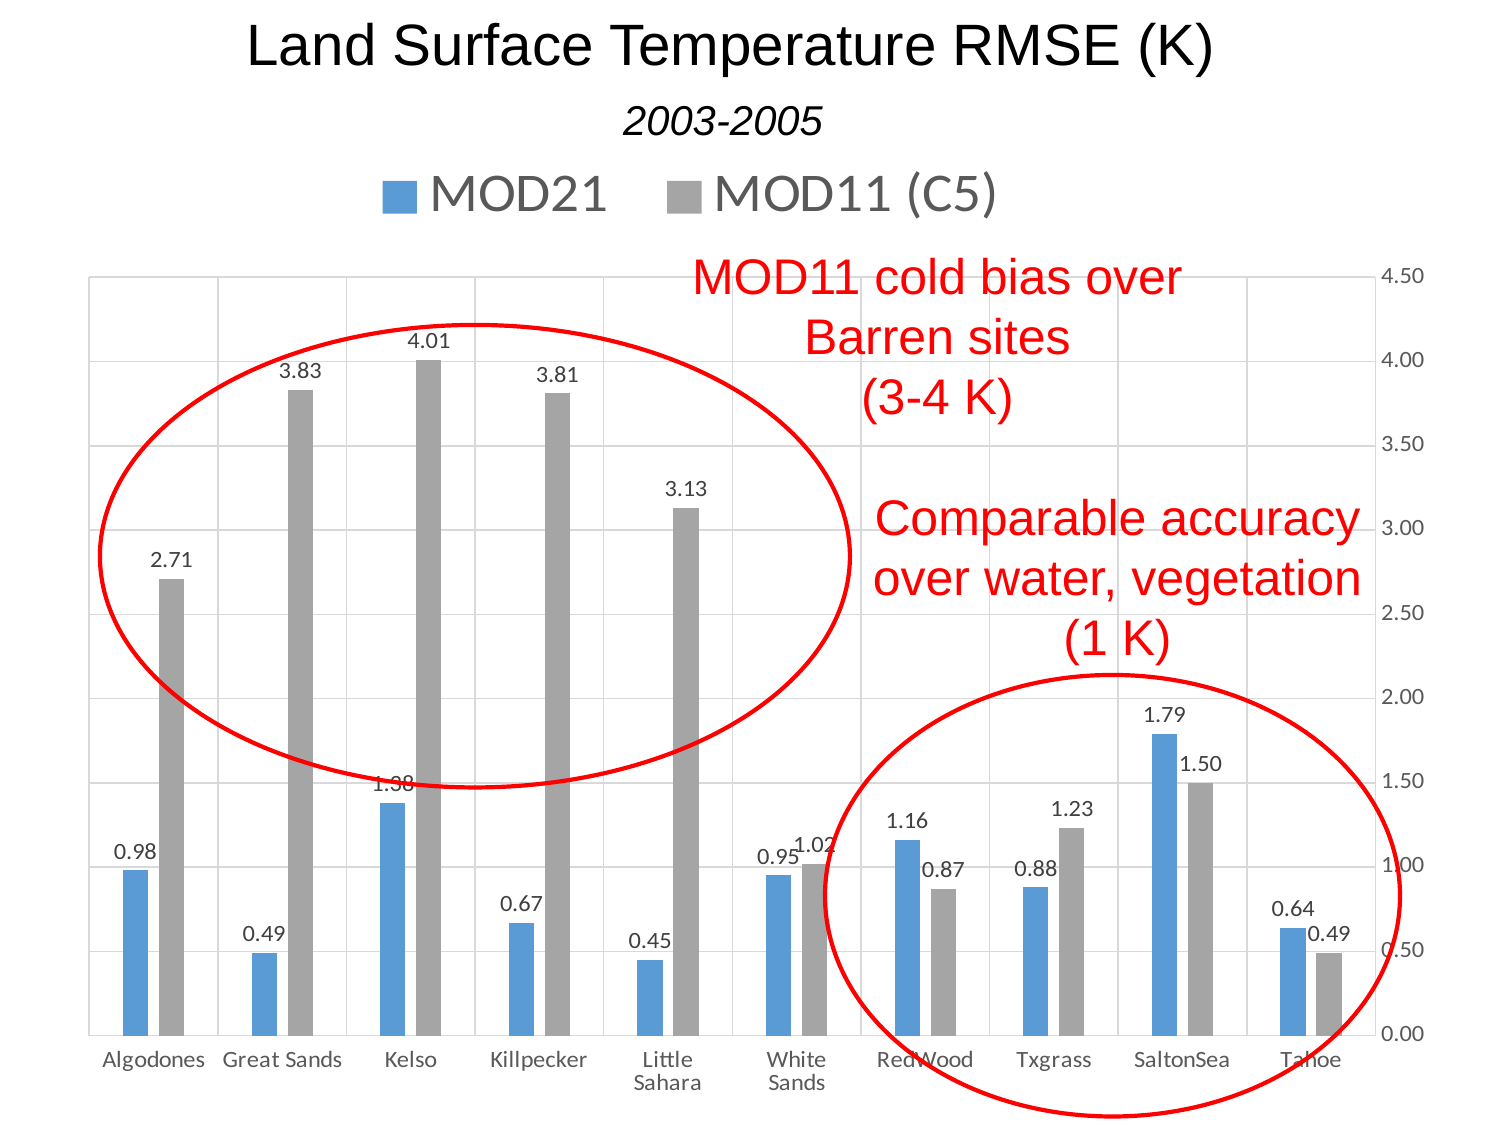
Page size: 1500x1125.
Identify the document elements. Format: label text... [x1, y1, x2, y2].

chart [74, 129, 1425, 1097]
text_box Land Surface Temperature RMSE (K) 2003-2005 [12, 0, 1450, 225]
text_box [991, 1097, 1234, 1118]
